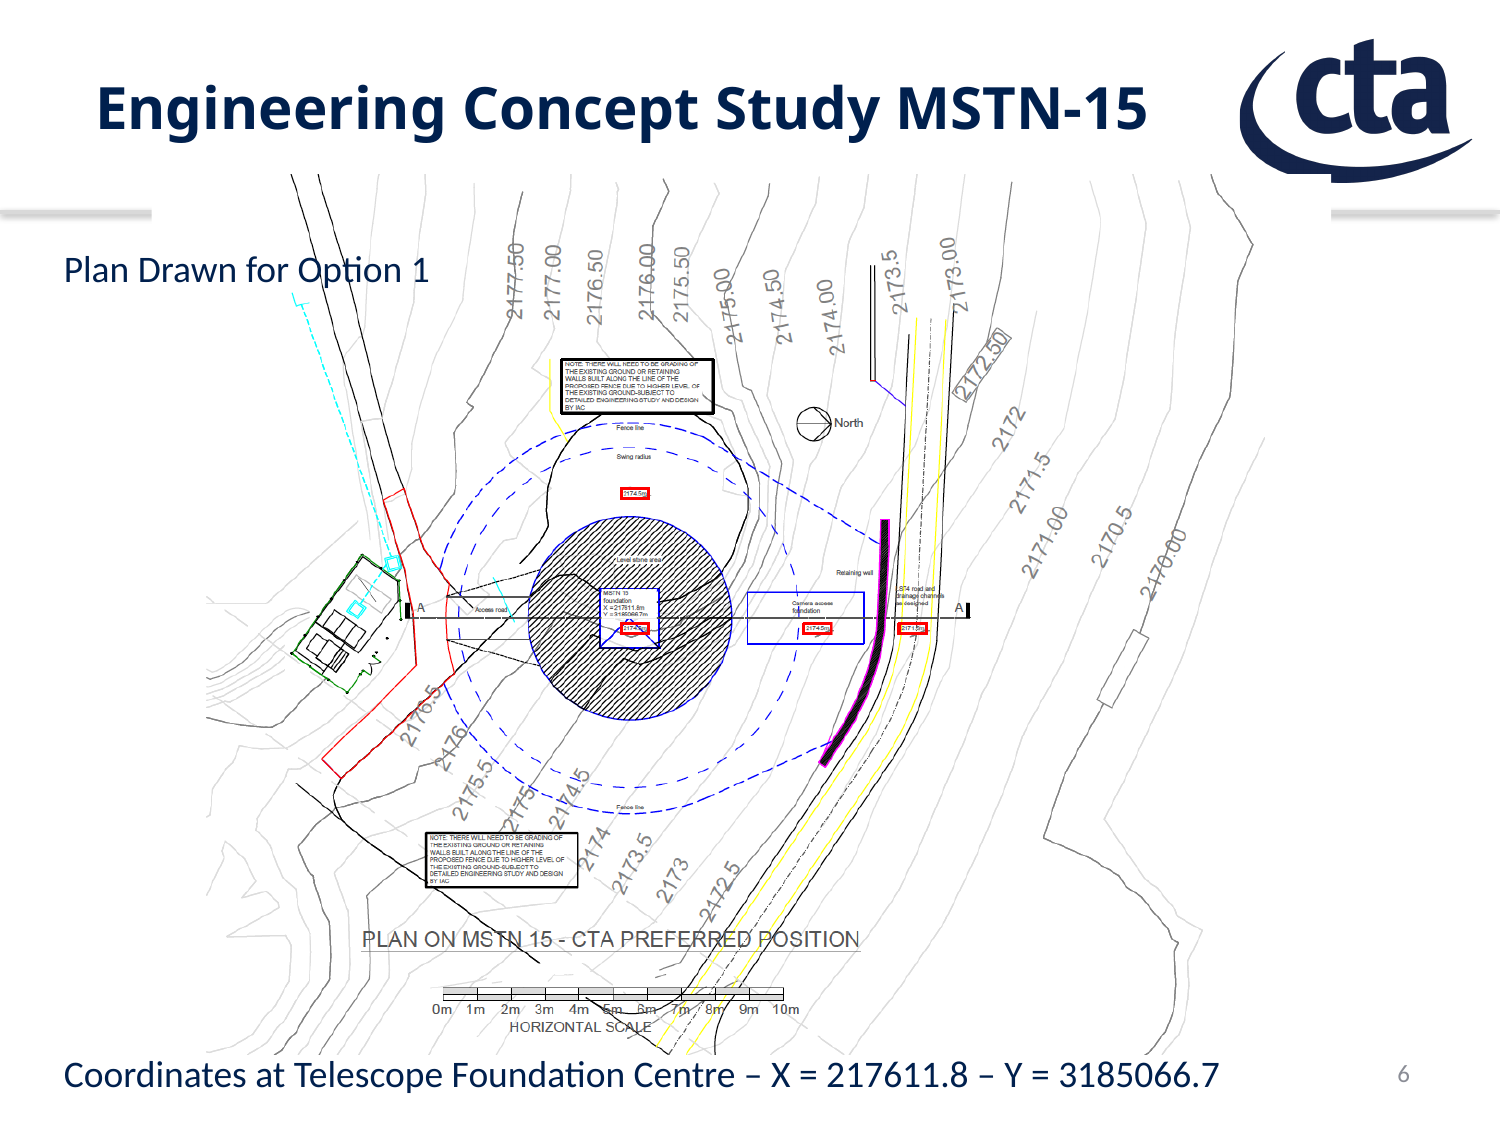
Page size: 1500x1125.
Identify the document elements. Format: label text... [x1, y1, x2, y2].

picture [151, 29, 1494, 1109]
title Engineering Concept Study MSTN-15 [80, 39, 1304, 175]
text_box Plan Drawn for Option 1 [49, 237, 146, 298]
slide_number 6 [1335, 1042, 1425, 1103]
text_box Coordinates at Telescope Foundation Centre – X = 217611.8 – Y = 3185066.7 [49, 1042, 146, 1103]
